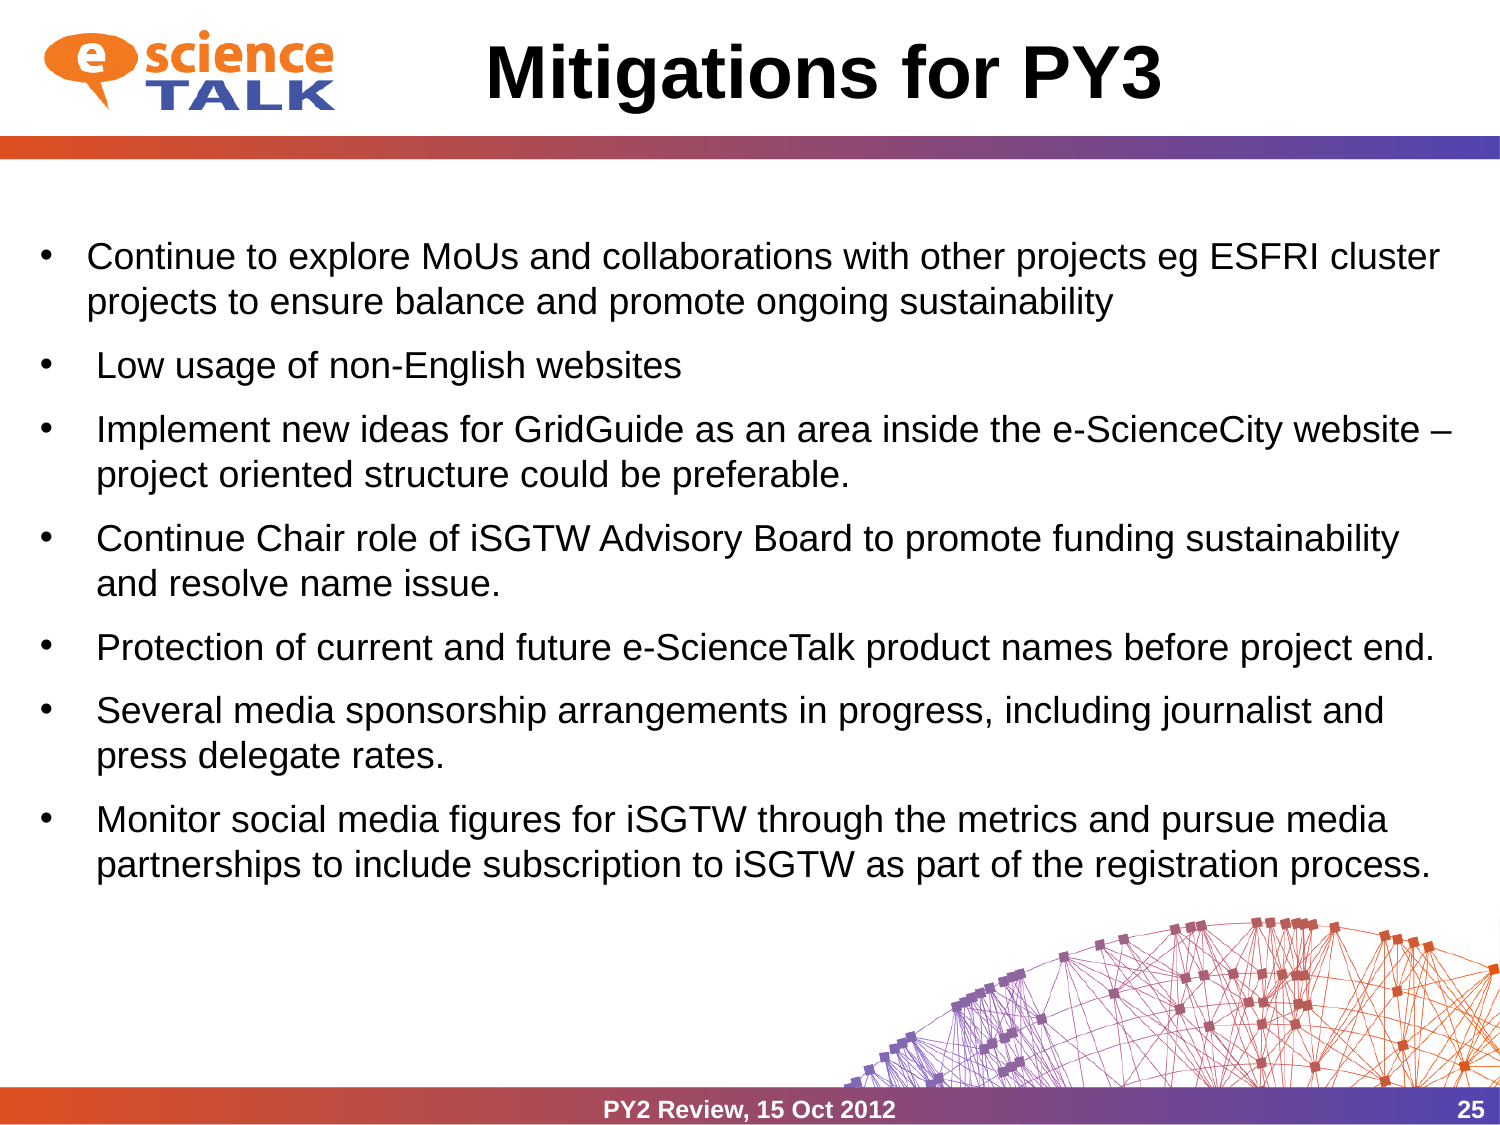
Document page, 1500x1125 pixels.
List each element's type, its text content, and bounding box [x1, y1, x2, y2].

title Mitigations for PY3 [150, 0, 1500, 138]
text_box Continue to explore MoUs and collaborations with other projects eg ESFRI cluster projects to ensure balance and promote ongoing sustainability Low usage of non-English websites Implement new ideas for GridGuide as an area inside the e-ScienceCity website – project oriented structure could be preferable. Continue Chair role of iSGTW Advisory Board to promote funding sustainability and resolve name issue. Protection of current and future e-ScienceTalk product names before project end. Several media sponsorship arrangements in progress, including journalist and press delegate rates. Monitor social media figures for iSGTW through the metrics and pursue media partnerships to include subscription to iSGTW as part of the registration process. [24, 224, 1488, 957]
picture [0, 0, 1500, 1125]
footer PY2 Review, 15 Oct 2012 [512, 1085, 988, 1125]
slide_number 25 [1149, 1085, 1500, 1125]
